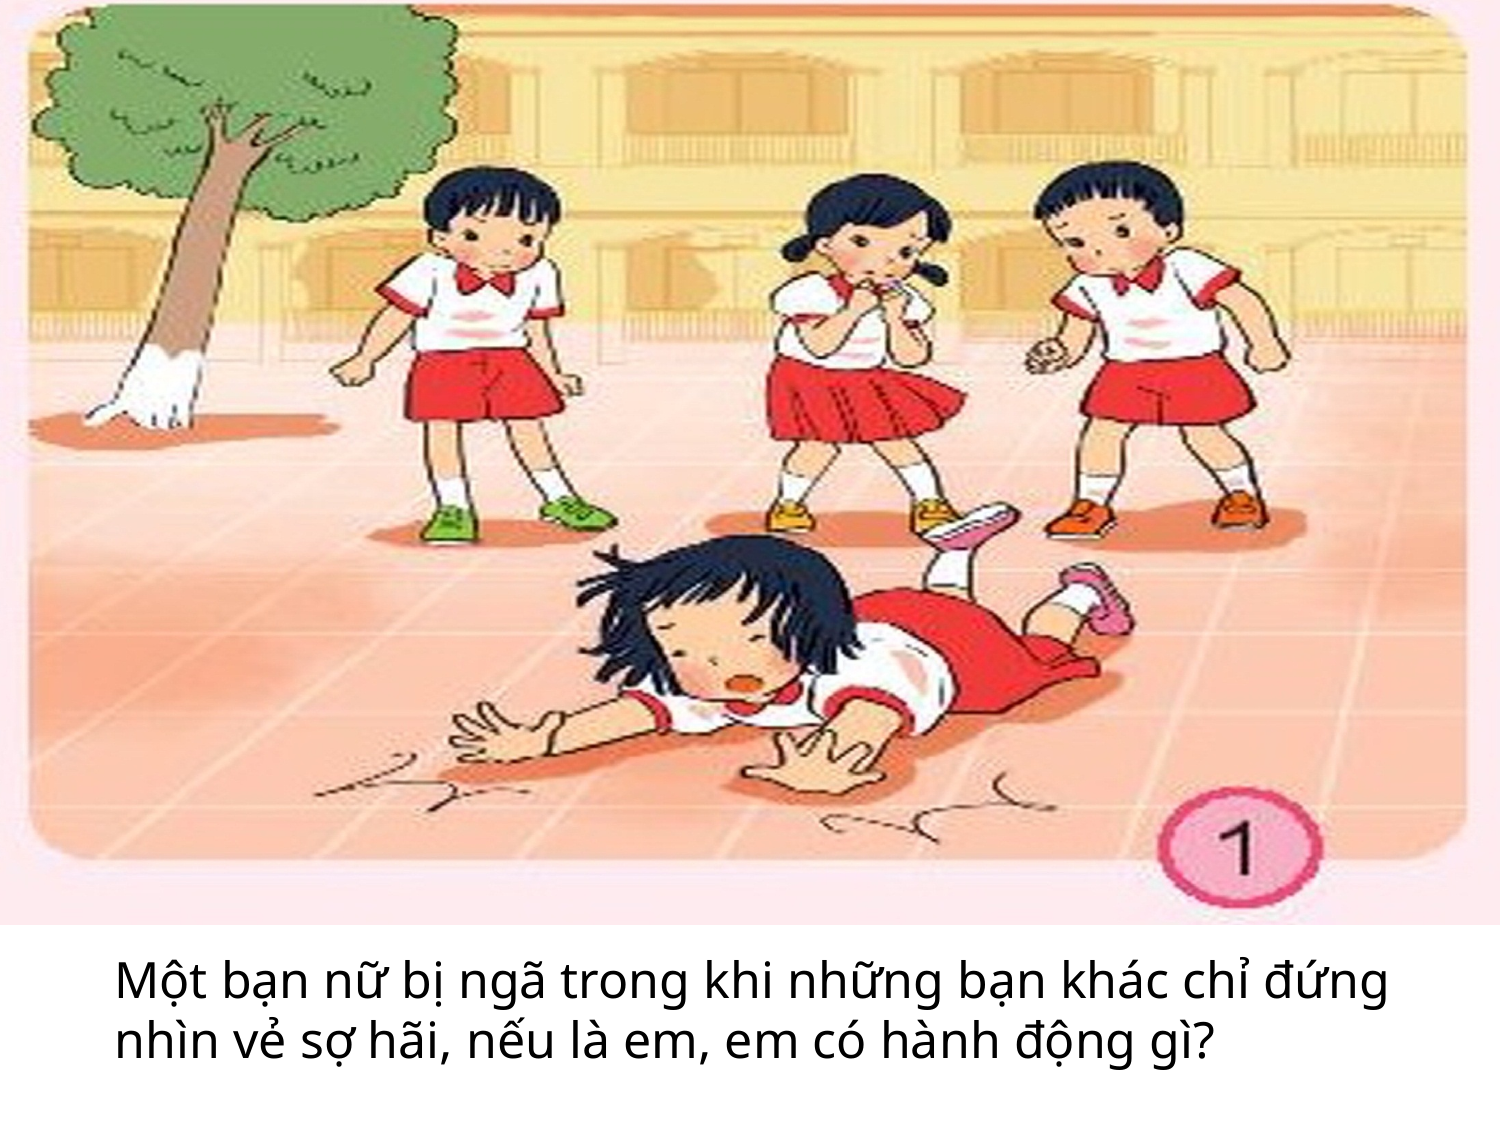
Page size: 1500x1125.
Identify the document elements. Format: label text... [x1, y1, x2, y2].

picture [0, 0, 1500, 926]
text_box Một bạn nữ bị ngã trong khi những bạn khác chỉ đứng nhìn vẻ sợ hãi, nếu là em, em có hành động gì? [99, 940, 1450, 1076]
